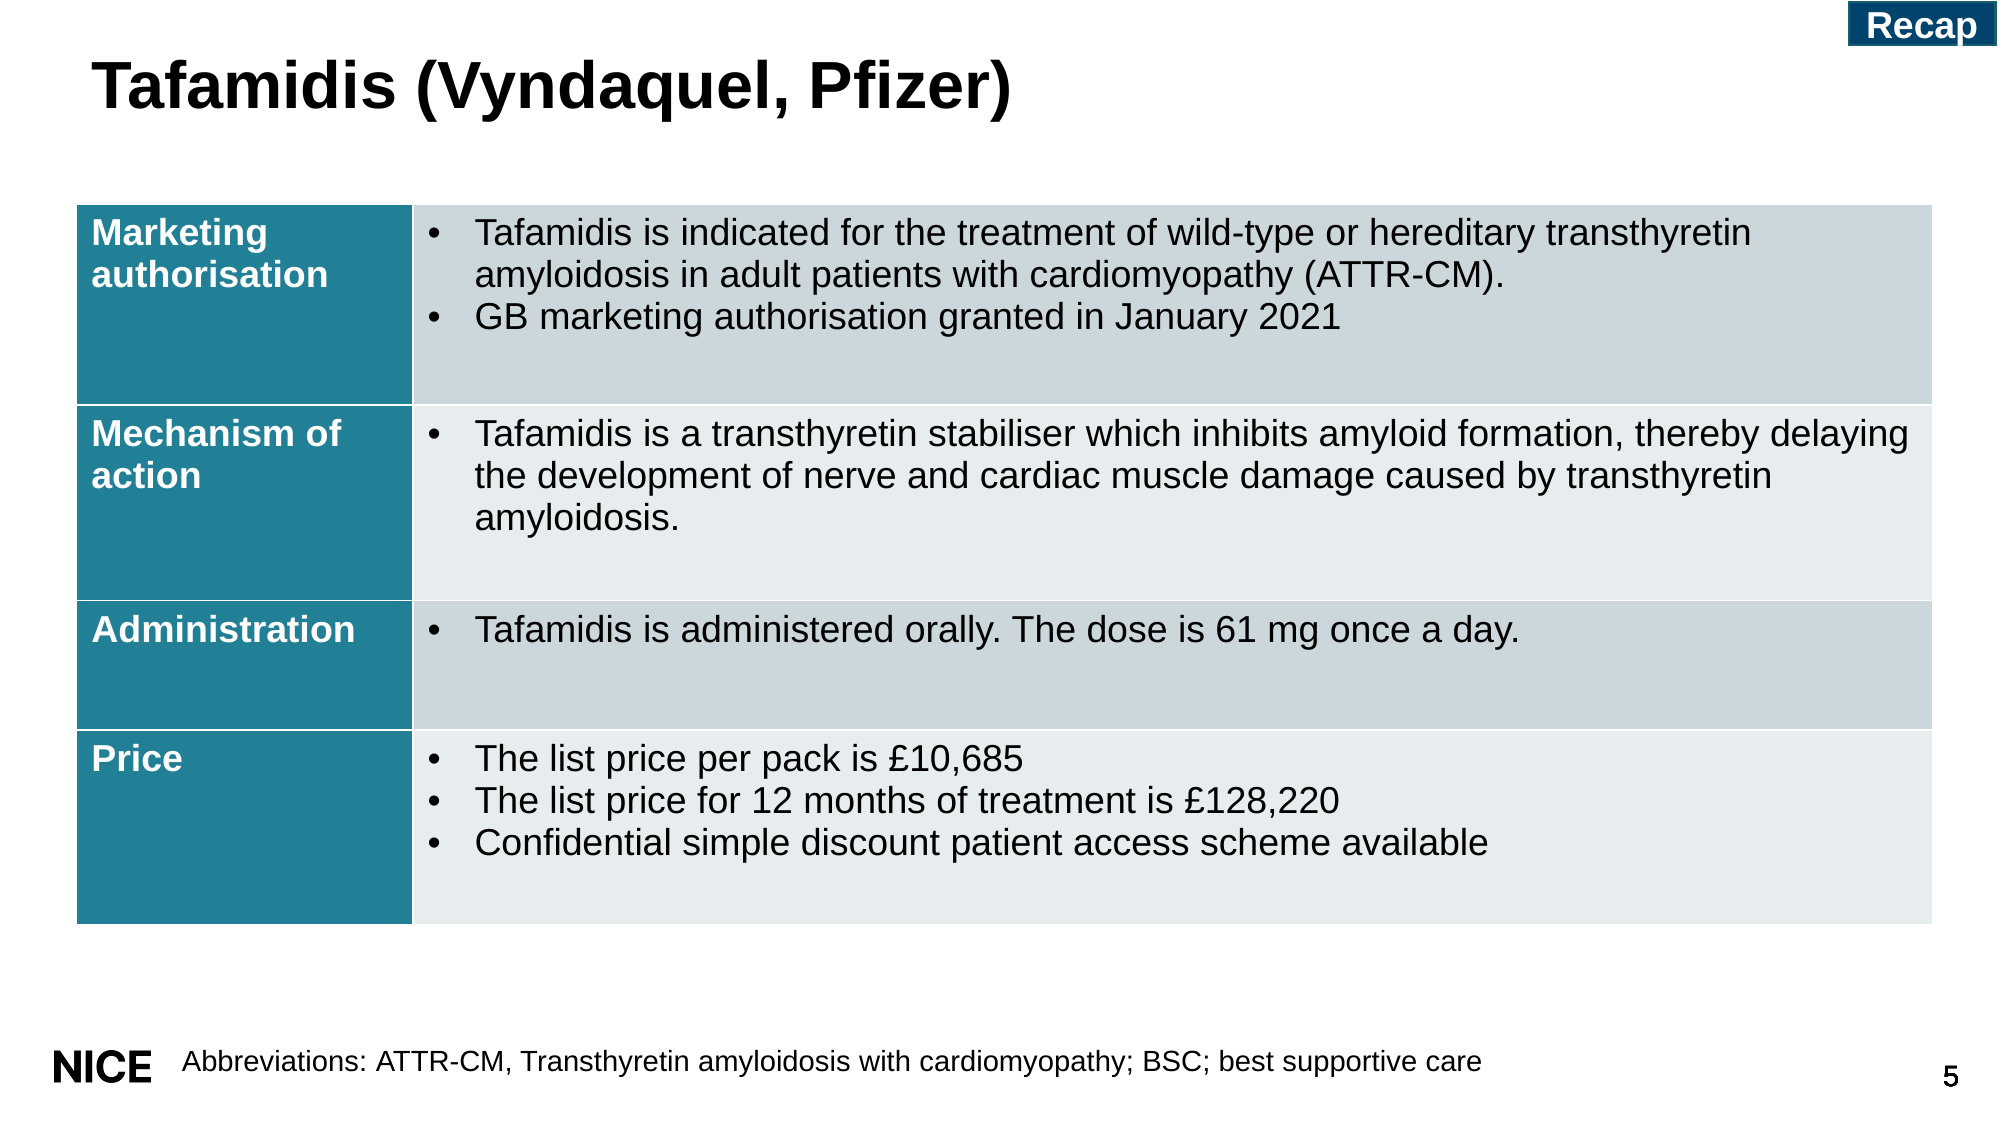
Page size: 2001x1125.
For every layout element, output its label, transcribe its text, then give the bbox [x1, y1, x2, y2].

title Tafamidis (Vyndaquel, Pfizer) [76, 43, 1923, 141]
table_cell The list price per pack is £10,685 The list price for 12 months of treatment is £128,220 Confidential simple discount patient access scheme available [414, 731, 1932, 924]
table_cell Mechanism of action [77, 406, 412, 600]
table_cell Price [77, 731, 412, 924]
picture [54, 1050, 151, 1083]
table_header Marketing authorisation [77, 205, 412, 404]
table_cell Tafamidis is a transthyretin stabiliser which inhibits amyloid formation, thereby delaying the development of nerve and cardiac muscle damage caused by transthyretin amyloidosis. [414, 406, 1932, 600]
table_cell Tafamidis is administered orally. The dose is 61 mg once a day. [414, 601, 1932, 729]
text_box Abbreviations: ATTR-CM, Transthyretin amyloidosis with cardiomyopathy; BSC; best supportive care [166, 1040, 1798, 1101]
table_cell Administration [77, 601, 412, 729]
text_box Recap [1848, 1, 1997, 46]
table_header Tafamidis is indicated for the treatment of wild-type or hereditary transthyretin amyloidosis in adult patients with cardiomyopathy (ATTR-CM). GB marketing authorisation granted in January 2021 [414, 205, 1932, 404]
